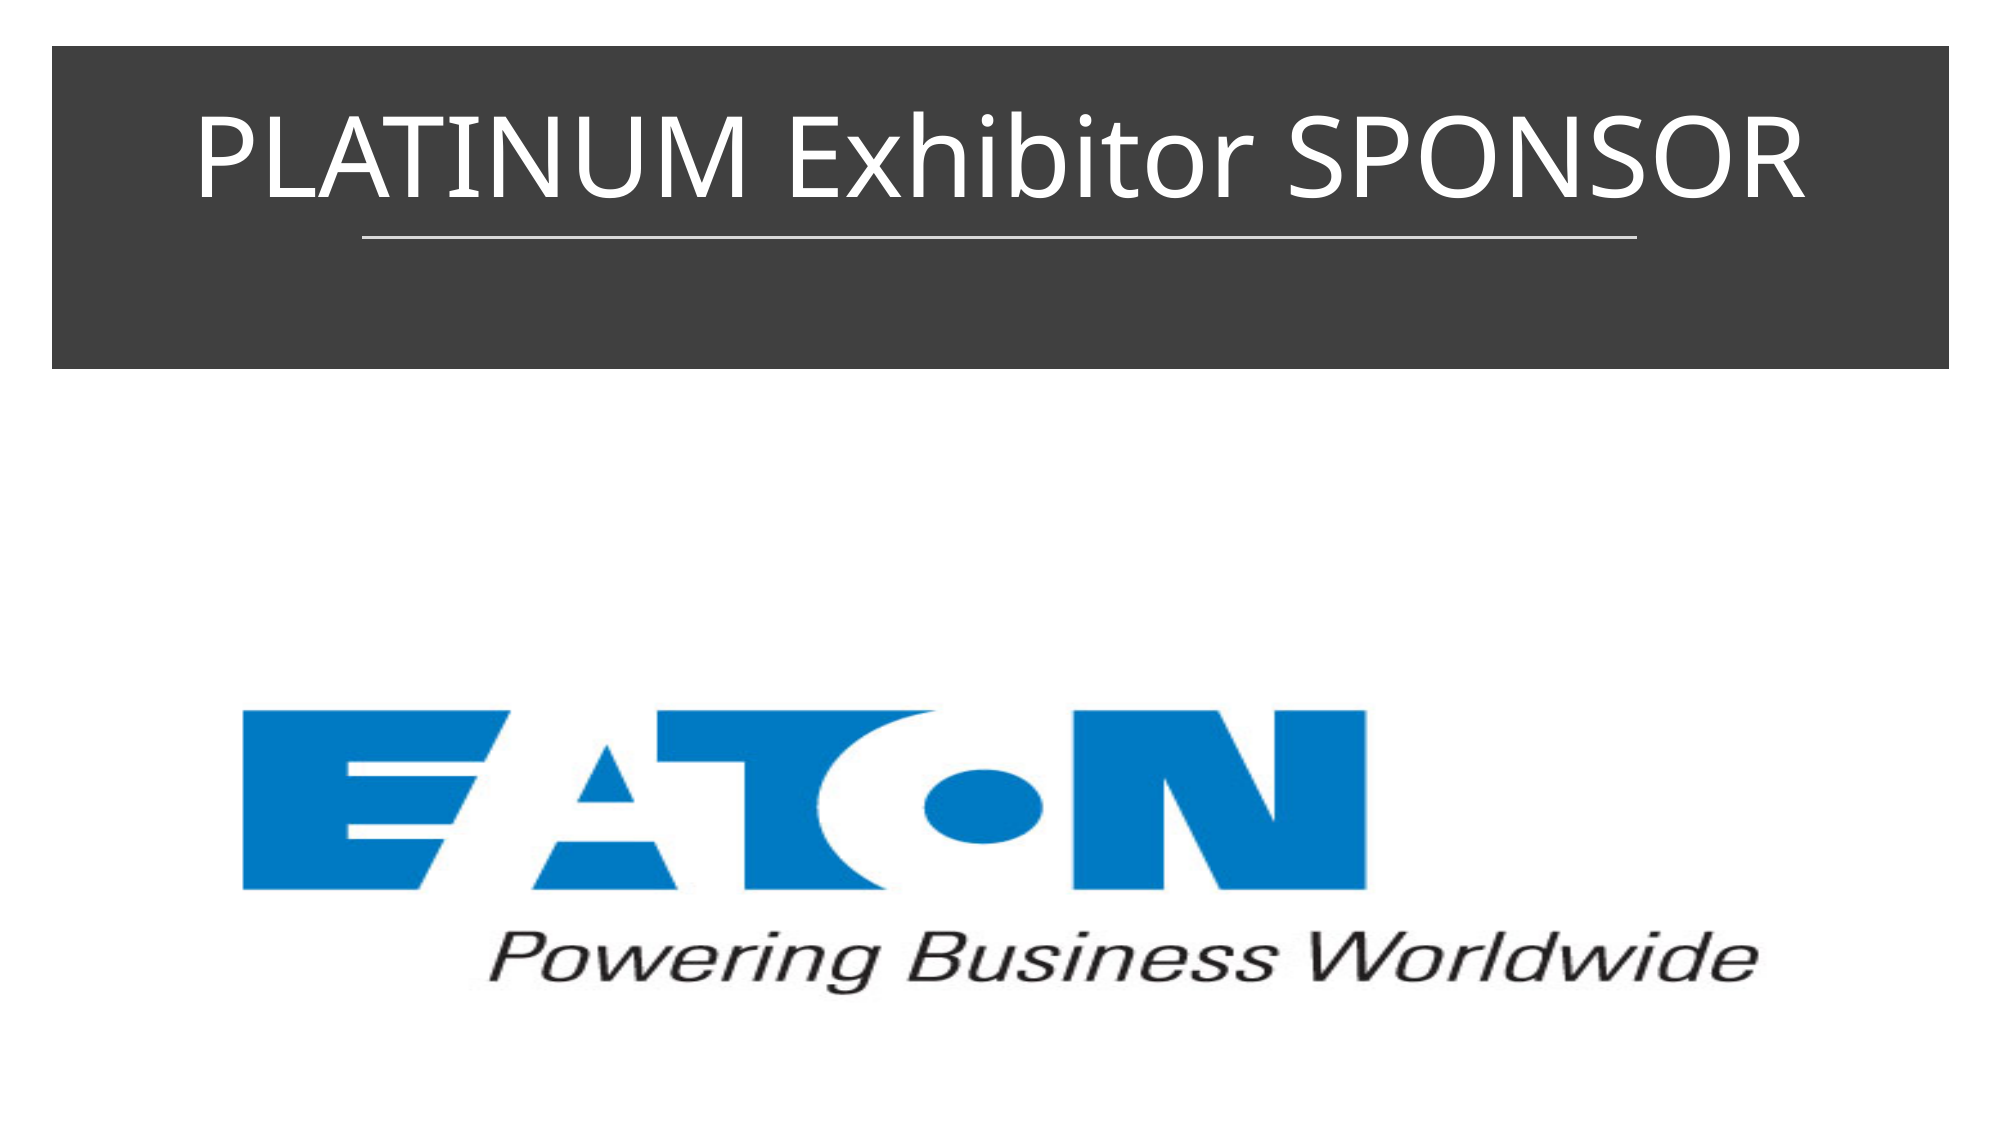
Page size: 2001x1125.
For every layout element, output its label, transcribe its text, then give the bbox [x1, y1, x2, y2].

title PLATINUM Exhibitor SPONSOR [86, 76, 1914, 230]
picture [38, 583, 1939, 1100]
text_box [61, 55, 1939, 360]
